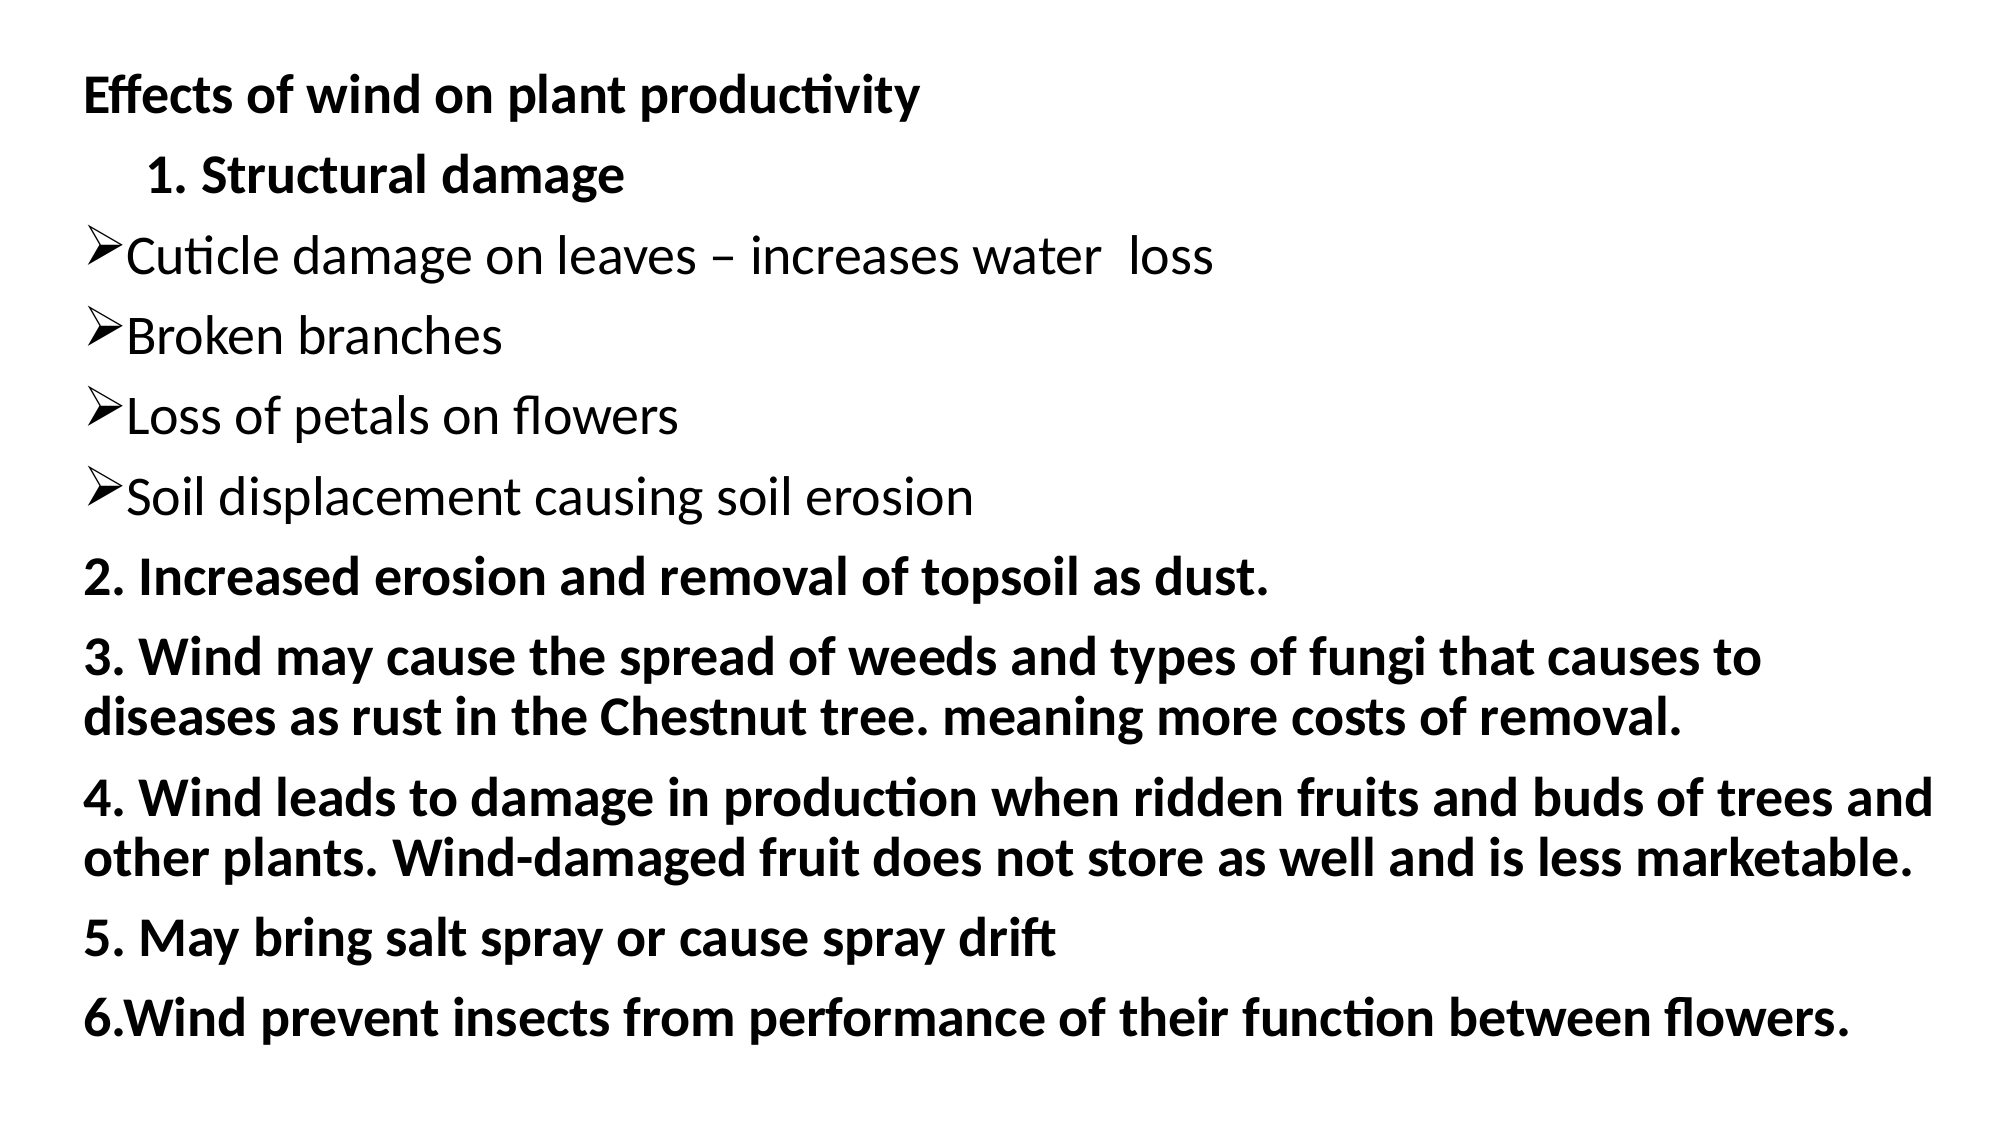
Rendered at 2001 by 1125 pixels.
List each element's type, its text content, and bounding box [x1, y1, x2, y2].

list Effects of wind on plant productivity 1. Structural damage Cuticle damage on leaves – increases water loss Broken branches Loss of petals on flowers Soil displacement causing soil erosion 2. Increased erosion and removal of topsoil as dust. 3. Wind may cause the spread of weeds and types of fungi that causes to diseases as rust in the Chestnut tree. meaning more costs of removal. 4. Wind leads to damage in production when ridden fruits and buds of trees and other plants. Wind-damaged fruit does not store as well and is less marketable. 5. May bring salt spray or cause spray drift 6.Wind prevent insects from performance of their function between flowers. [68, 57, 1964, 1125]
